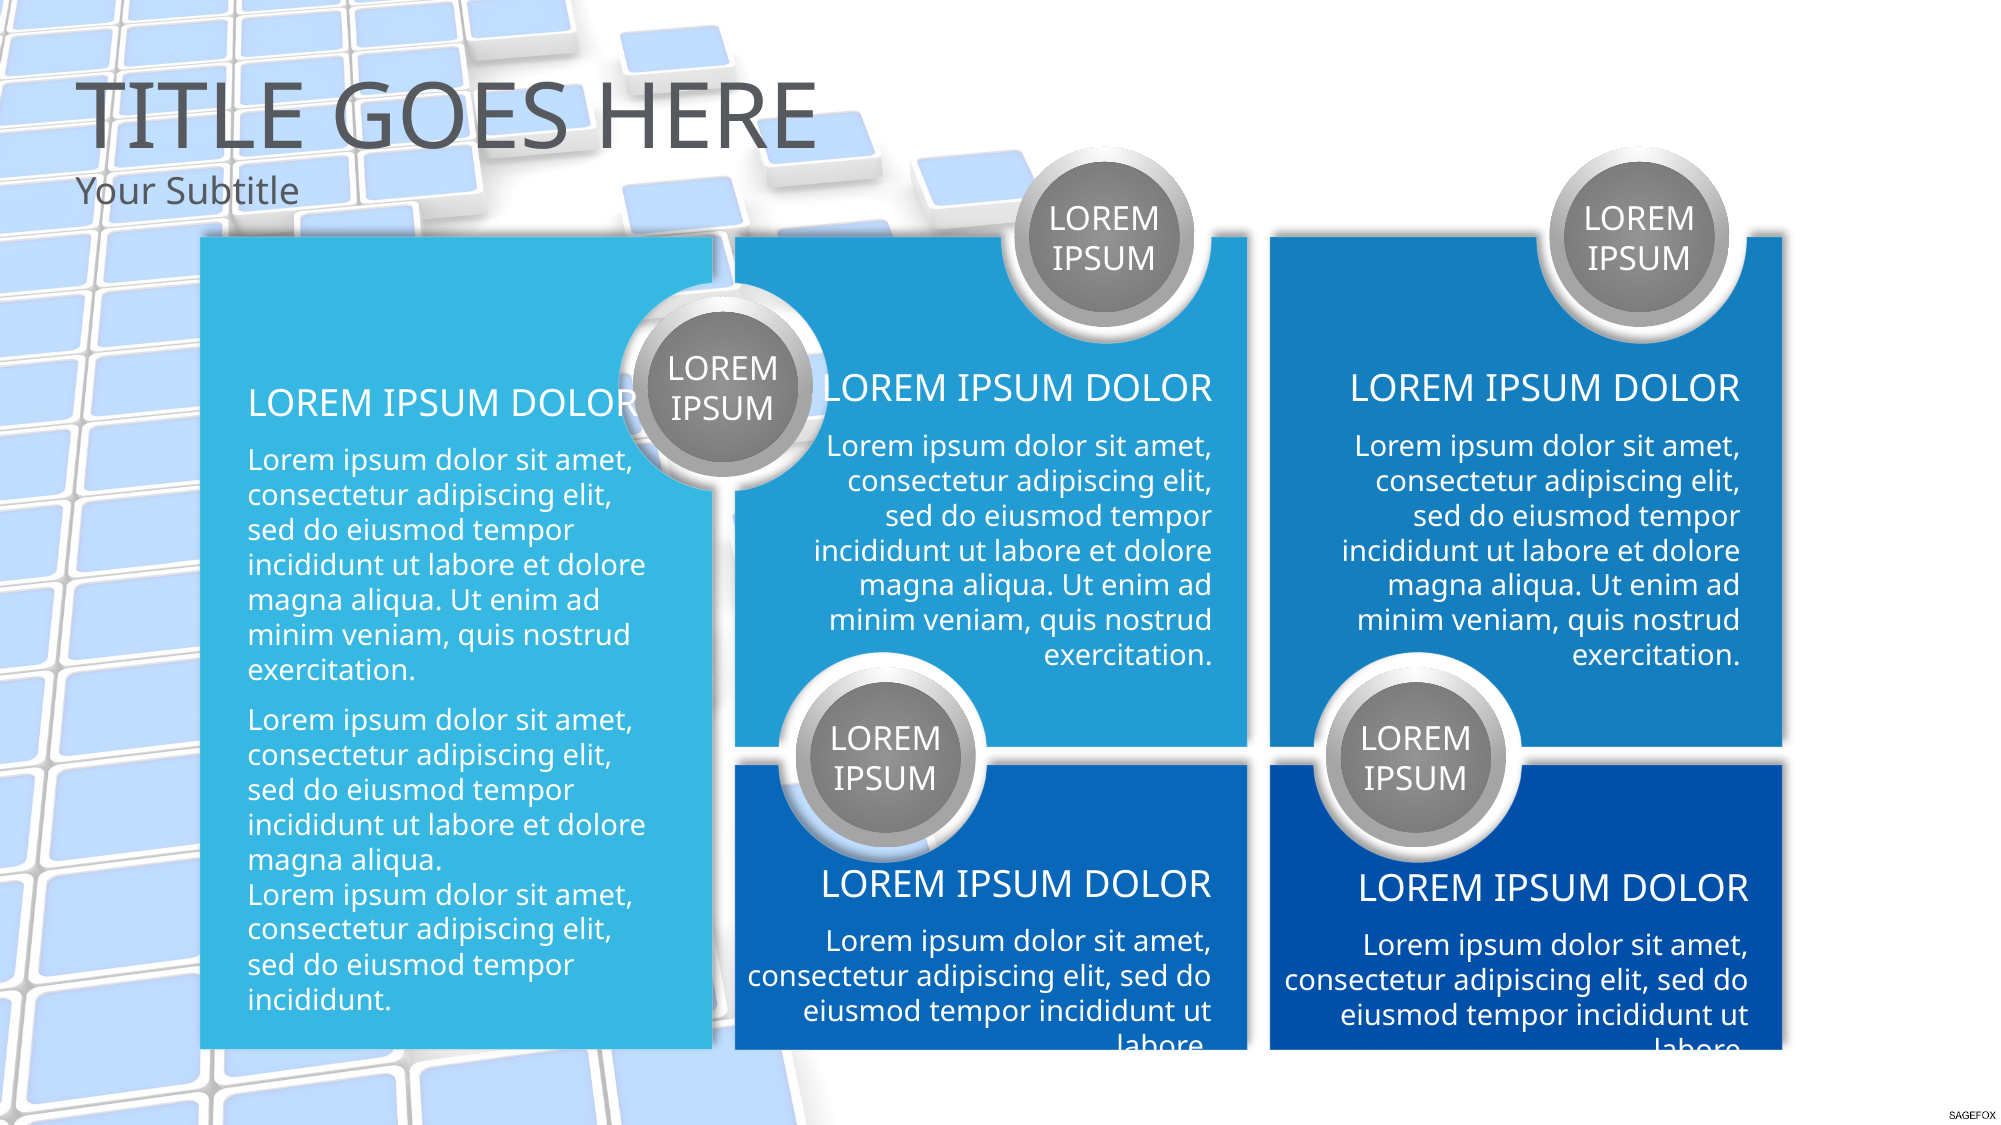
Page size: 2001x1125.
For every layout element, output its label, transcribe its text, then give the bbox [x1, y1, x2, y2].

text_box [1268, 235, 1784, 748]
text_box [1014, 146, 1195, 327]
text_box [1450, 763, 1784, 1051]
text_box [925, 763, 1249, 1051]
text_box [632, 296, 813, 477]
text_box LOREM IPSUM DOLOR Lorem ipsum dolor sit amet, consectetur adipiscing elit, sed do eiusmod tempor incididunt ut labore et dolore magna aliqua. Ut enim ad minim veniam, quis nostrud exercitation. [1313, 357, 1756, 679]
text_box LOREM IPSUM DOLOR Lorem ipsum dolor sit amet, consectetur adipiscing elit, sed do eiusmod tempor incididunt ut labore. [714, 852, 1227, 1070]
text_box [1549, 146, 1730, 327]
text_box LOREM IPSUM DOLOR Lorem ipsum dolor sit amet, consectetur adipiscing elit, sed do eiusmod tempor incididunt ut labore et dolore magna aliqua. Ut enim ad minim veniam, quis nostrud exercitation. [785, 357, 1228, 679]
text_box LOREM IPSUM DOLOR Lorem ipsum dolor sit amet, consectetur adipiscing elit, sed do eiusmod tempor incididunt ut labore et dolore magna aliqua. Ut enim ad minim veniam, quis nostrud exercitation. Lorem ipsum dolor sit amet, consectetur adipiscing elit, sed do eiusmod tempor incididunt ut labore et dolore magna aliqua. Lorem ipsum dolor sit amet, consectetur adipiscing elit, sed do eiusmod tempor incididunt. [232, 371, 675, 1024]
text_box [198, 235, 714, 1051]
picture [1925, 0, 2001, 1125]
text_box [1325, 667, 1506, 848]
text_box [733, 235, 1249, 748]
text_box [733, 763, 840, 852]
text_box LOREM IPSUM DOLOR Lorem ipsum dolor sit amet, consectetur adipiscing elit, sed do eiusmod tempor incididunt ut labore. [1268, 856, 1764, 1074]
text_box [1268, 763, 1385, 856]
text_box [795, 667, 976, 848]
text_box TITLE GOES HERE Your Subtitle [60, 49, 1036, 220]
